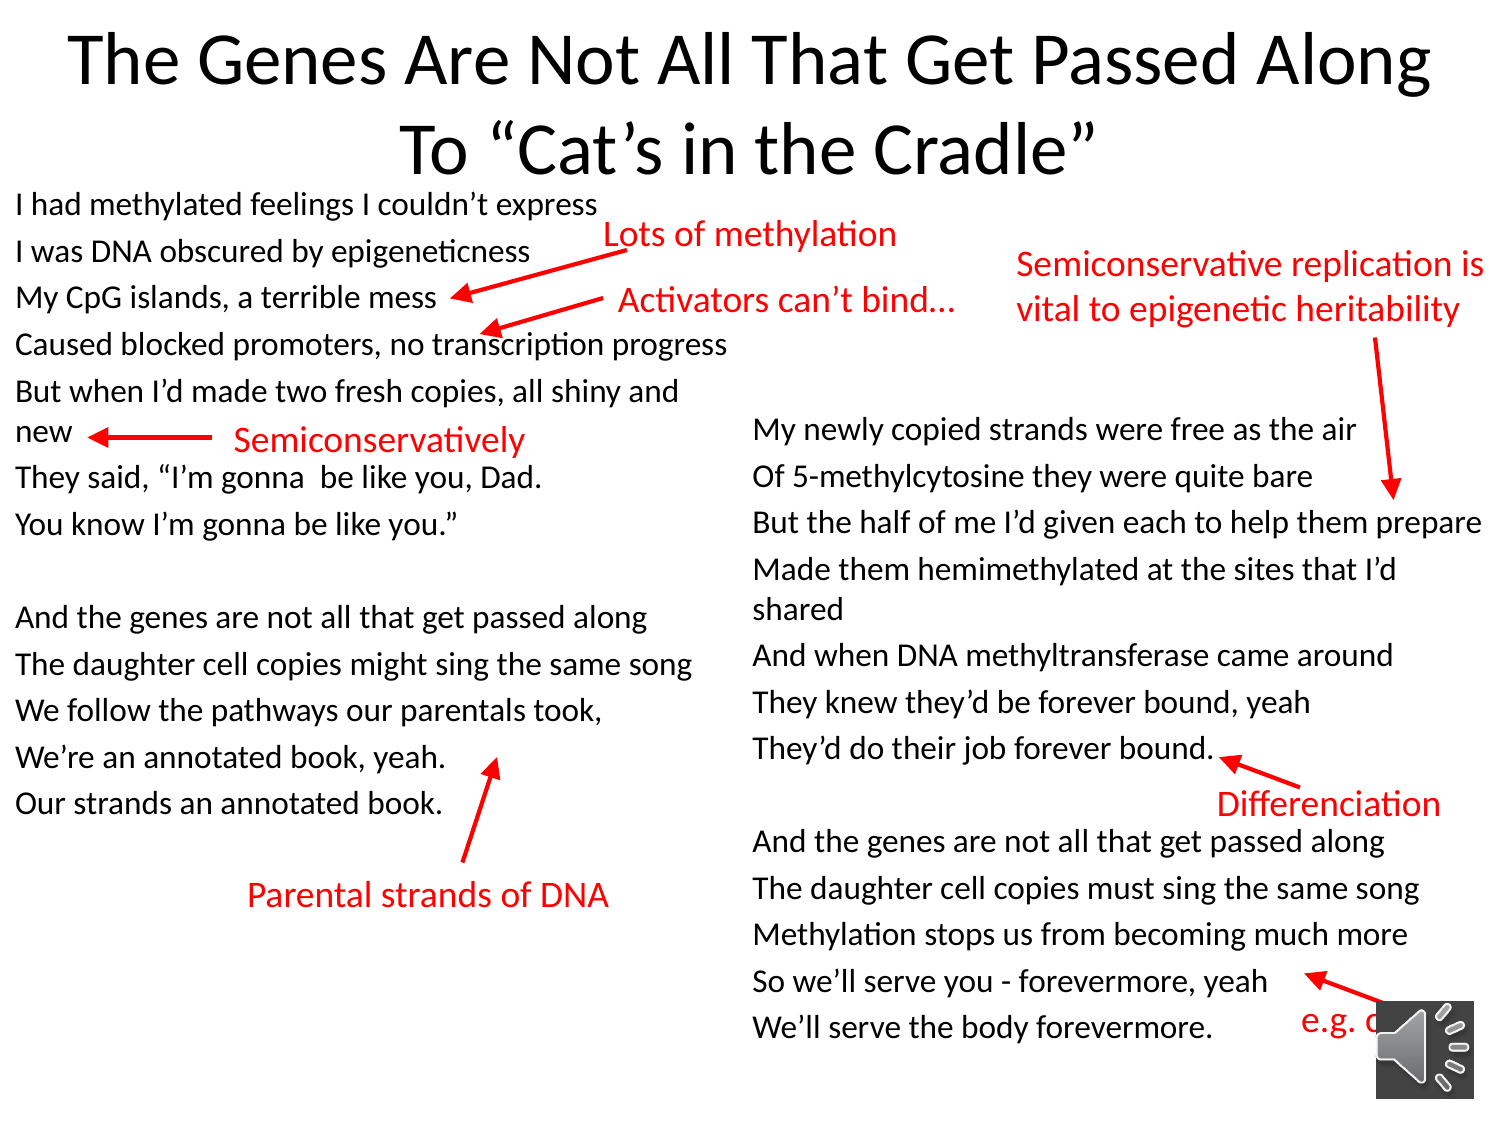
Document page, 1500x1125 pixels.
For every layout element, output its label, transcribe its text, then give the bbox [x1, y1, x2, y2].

text_box Lots of methylation [588, 201, 913, 261]
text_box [479, 308, 601, 335]
text_box My newly copied strands were free as the air Of 5-methylcytosine they were quite bare But the half of me I’d given each to help them prepare Made them hemimethylated at the sites that I’d shared And when DNA methyltransferase came around They knew they’d be forever bound, yeah They’d do their job forever bound. And the genes are not all that get passed along The daughter cell copies must sing the same song Methylation stops us from becoming much more So we’ll serve you - forevermore, yeah We’ll serve the body forevermore. [737, 399, 1500, 1125]
text_box Activators can’t bind… [604, 268, 971, 328]
text_box Semiconservatively [218, 407, 541, 467]
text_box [462, 756, 498, 863]
text_box Semiconservative replication is vital to epigenetic heritability [1001, 231, 1500, 337]
list I had methylated feelings I couldn’t express I was DNA obscured by epigeneticness My CpG islands, a terrible mess Caused blocked promoters, no transcription progress But when I’d made two fresh copies, all shiny and new They said, “I’m gonna be like you, Dad. You know I’m gonna be like you.” And the genes are not all that get passed along The daughter cell copies might sing the same song We follow the pathways our parentals took, We’re an annotated book, yeah. Our strands an annotated book. [0, 174, 750, 918]
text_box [1218, 756, 1301, 788]
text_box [1374, 337, 1394, 501]
text_box Parental strands of DNA [232, 862, 625, 923]
picture [1374, 999, 1476, 1101]
text_box e.g. cancer [1286, 987, 1369, 1048]
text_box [449, 249, 628, 299]
text_box Differenciation [1202, 771, 1457, 831]
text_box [1303, 973, 1386, 1004]
text_box e.g. cancer [1390, 987, 1481, 1048]
title The Genes Are Not All That Get Passed Along To “Cat’s in the Cradle” [0, 6, 1500, 194]
